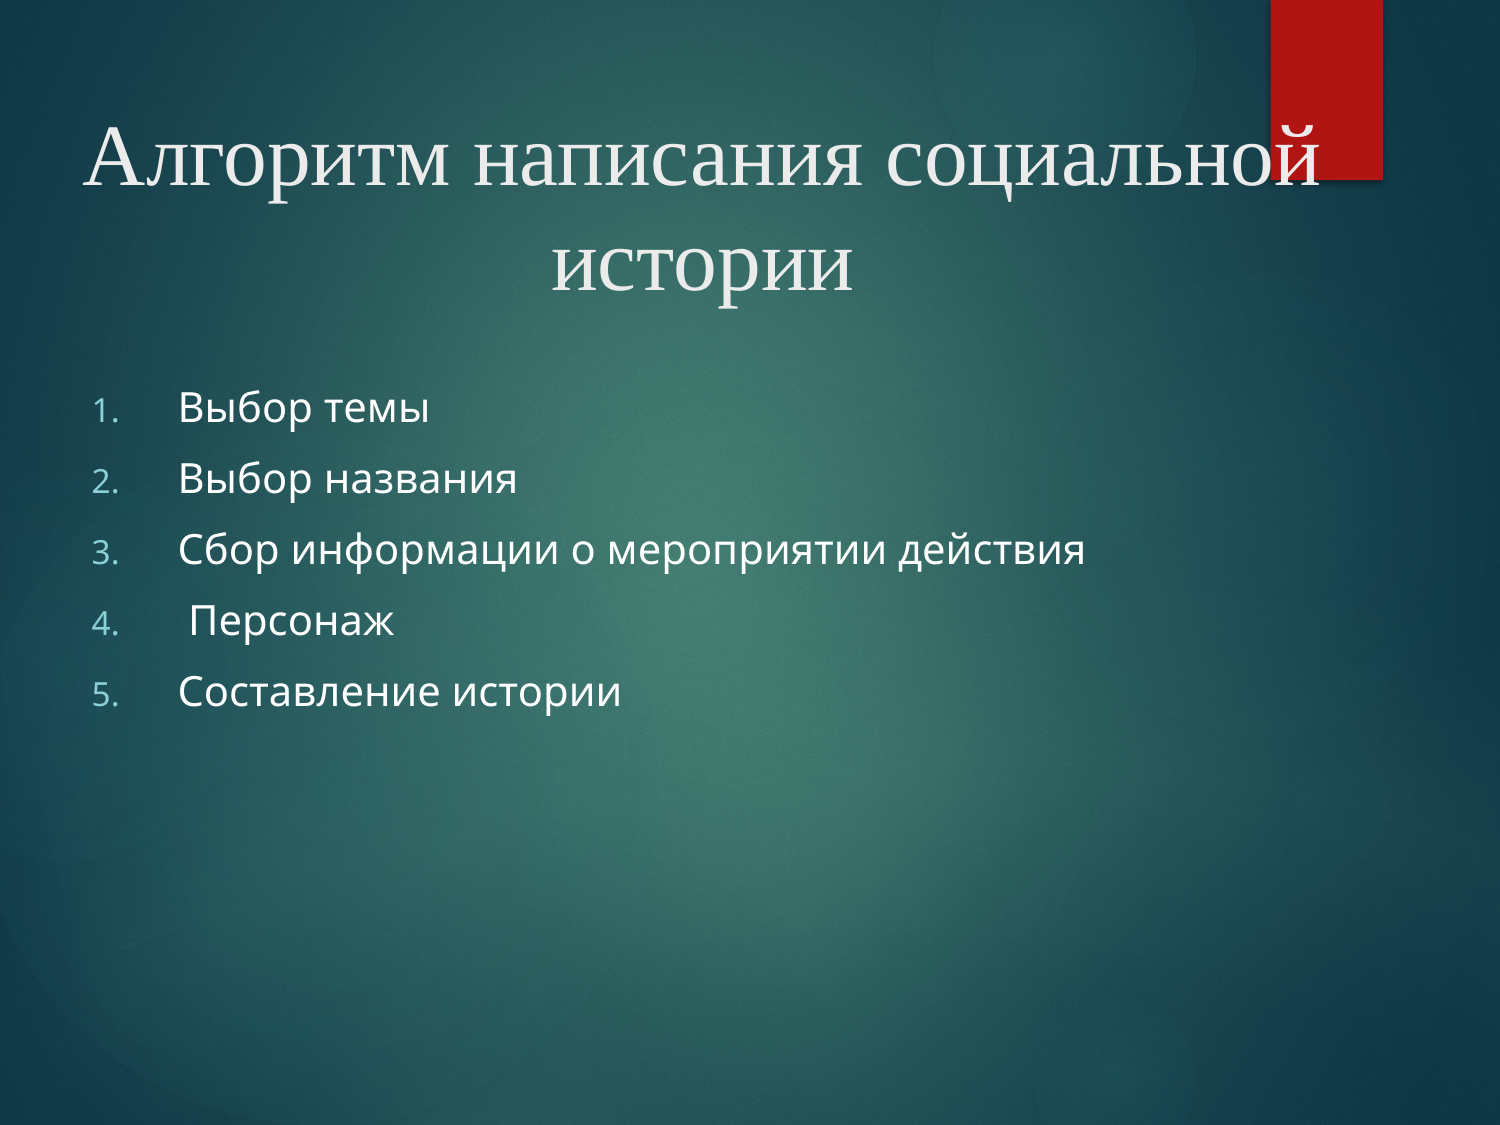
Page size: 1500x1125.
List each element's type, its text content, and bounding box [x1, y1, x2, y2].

list Выбор темы Выбор названия Сбор информации о мероприятии действия Персонаж Составление истории [76, 373, 1471, 776]
title Алгоритм написания социальной истории [64, 90, 1341, 315]
